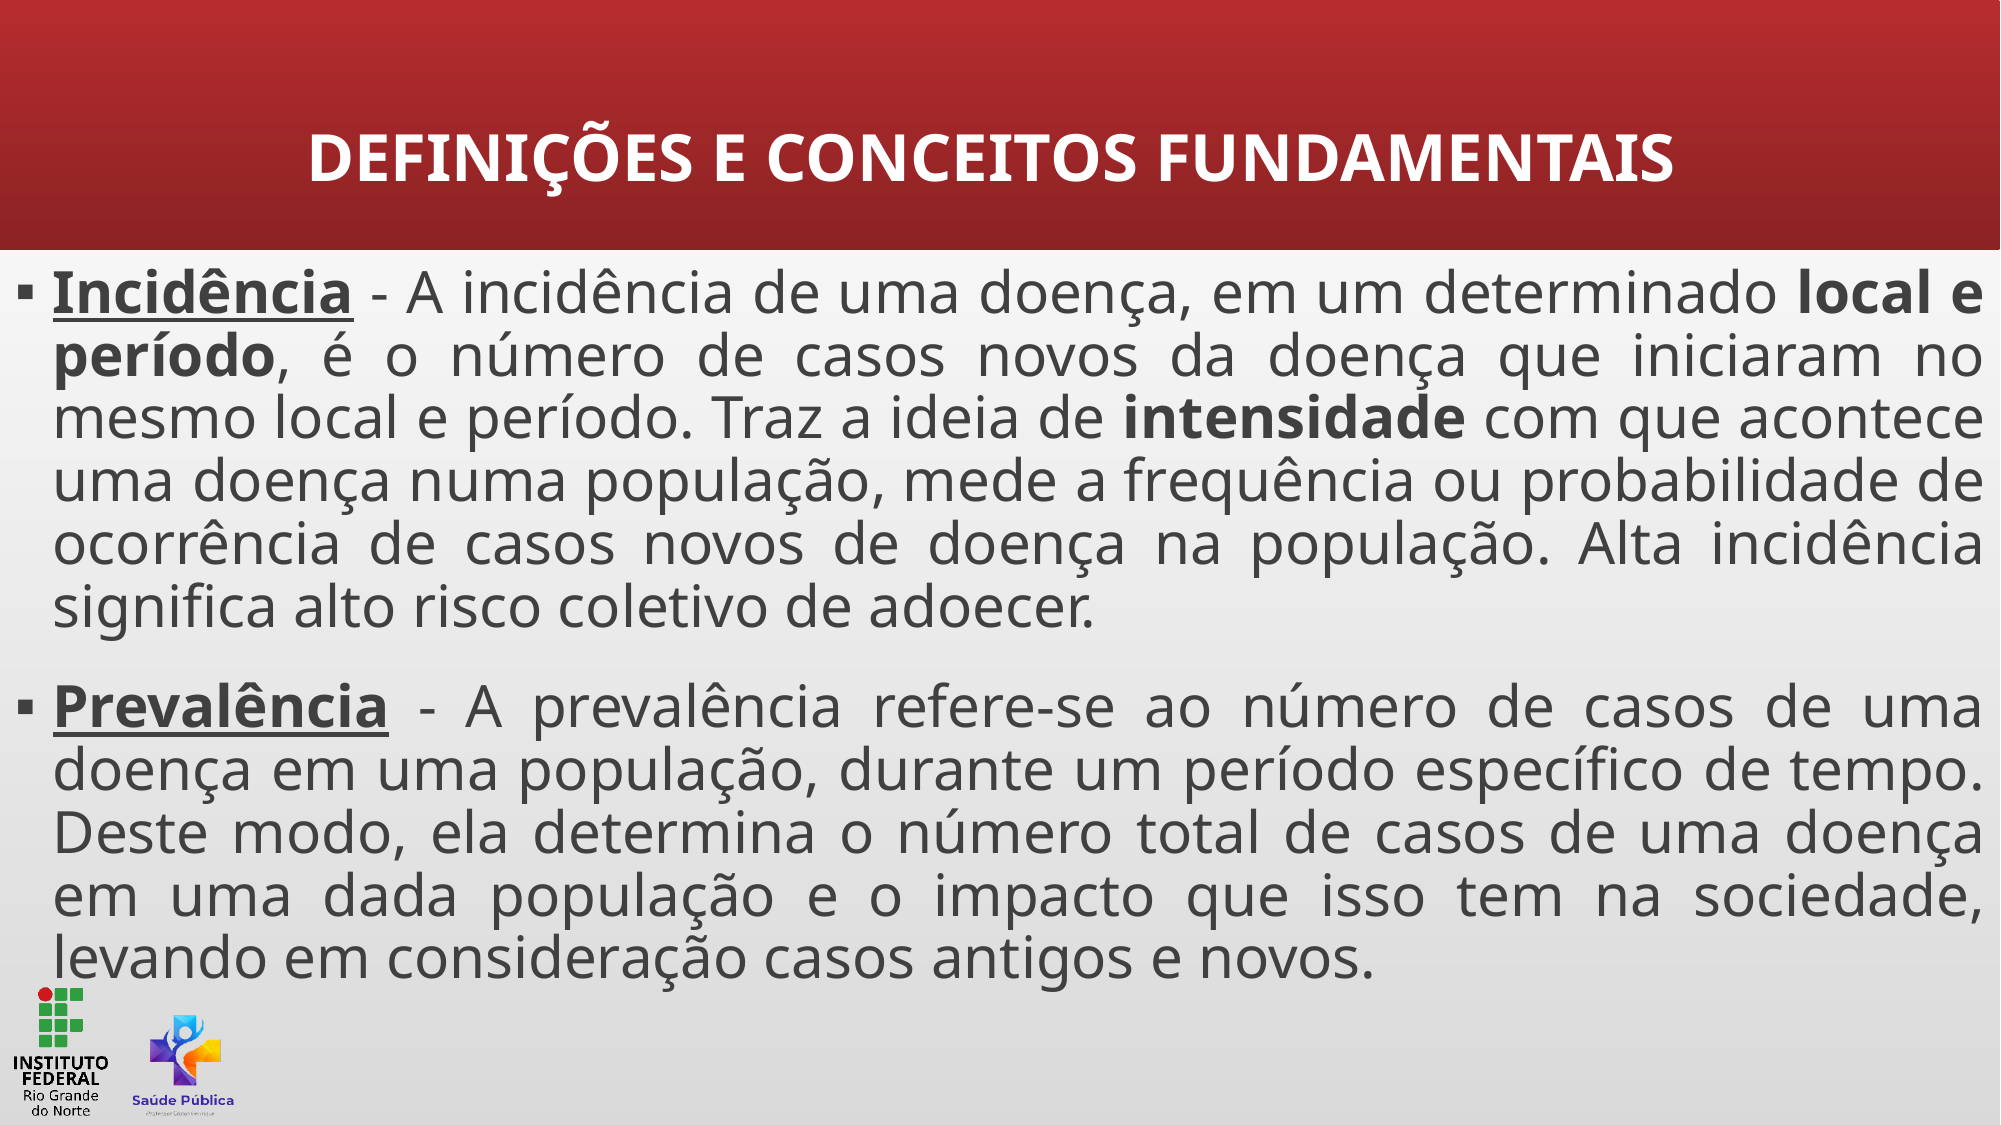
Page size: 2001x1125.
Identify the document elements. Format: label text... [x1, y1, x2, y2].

text_box DEFINIÇÕES E CONCEITOS FUNDAMENTAIS [280, 16, 1720, 234]
list Incidência - A incidência de uma doença, em um determinado local e período, é o número de casos novos da doença que iniciaram no mesmo local e período. Traz a ideia de intensidade com que acontece uma doença numa população, mede a frequência ou probabilidade de ocorrência de casos novos de doença na população. Alta incidência significa alto risco coletivo de adoecer. Prevalência - A prevalência refere-se ao número de casos de uma doença em uma população, durante um período específico de tempo. Deste modo, ela determina o número total de casos de uma doença em uma dada população e o impacto que isso tem na sociedade, levando em consideração casos antigos e novos. [0, 255, 2000, 1050]
picture [0, 976, 275, 1125]
